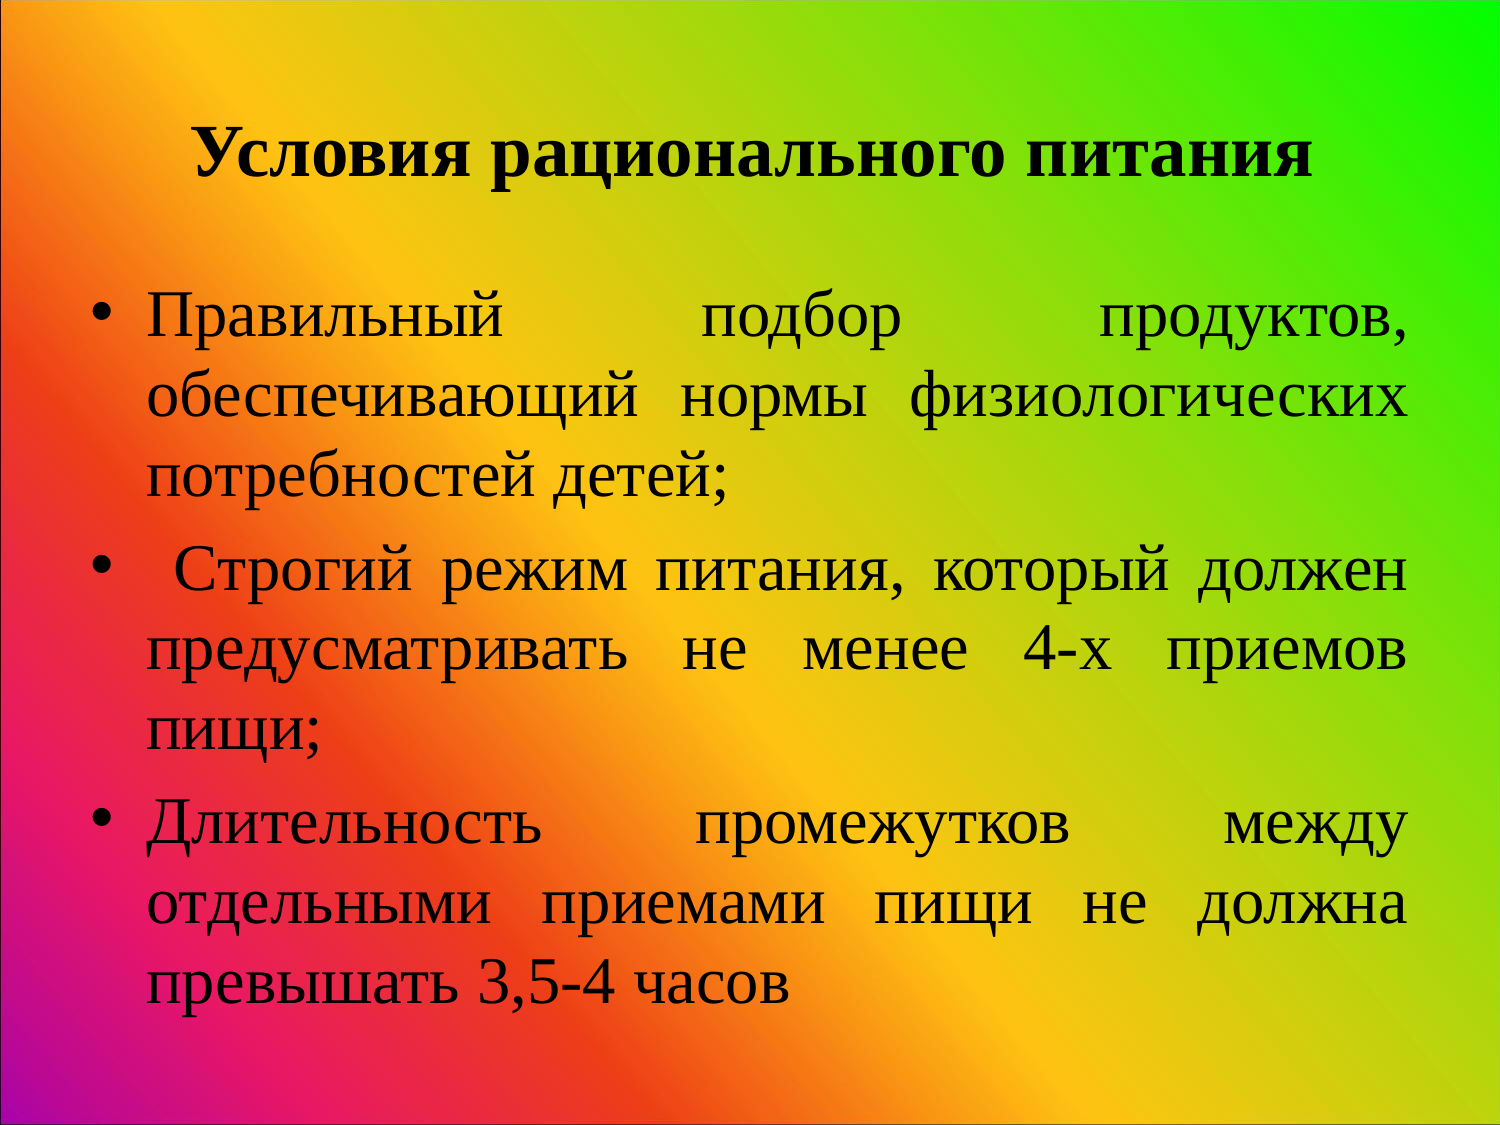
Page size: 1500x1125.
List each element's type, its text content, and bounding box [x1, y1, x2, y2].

title Условия рационального питания [75, 52, 1430, 241]
list Правильный подбор продуктов, обеспечивающий нормы физиологических потребностей детей; Строгий режим питания, который должен предусматривать не менее 4-х приемов пищи; Длительность промежутков между отдельными приемами пищи не должна превышать 3,5-4 часов [75, 262, 1425, 1005]
picture [0, 0, 1500, 1125]
